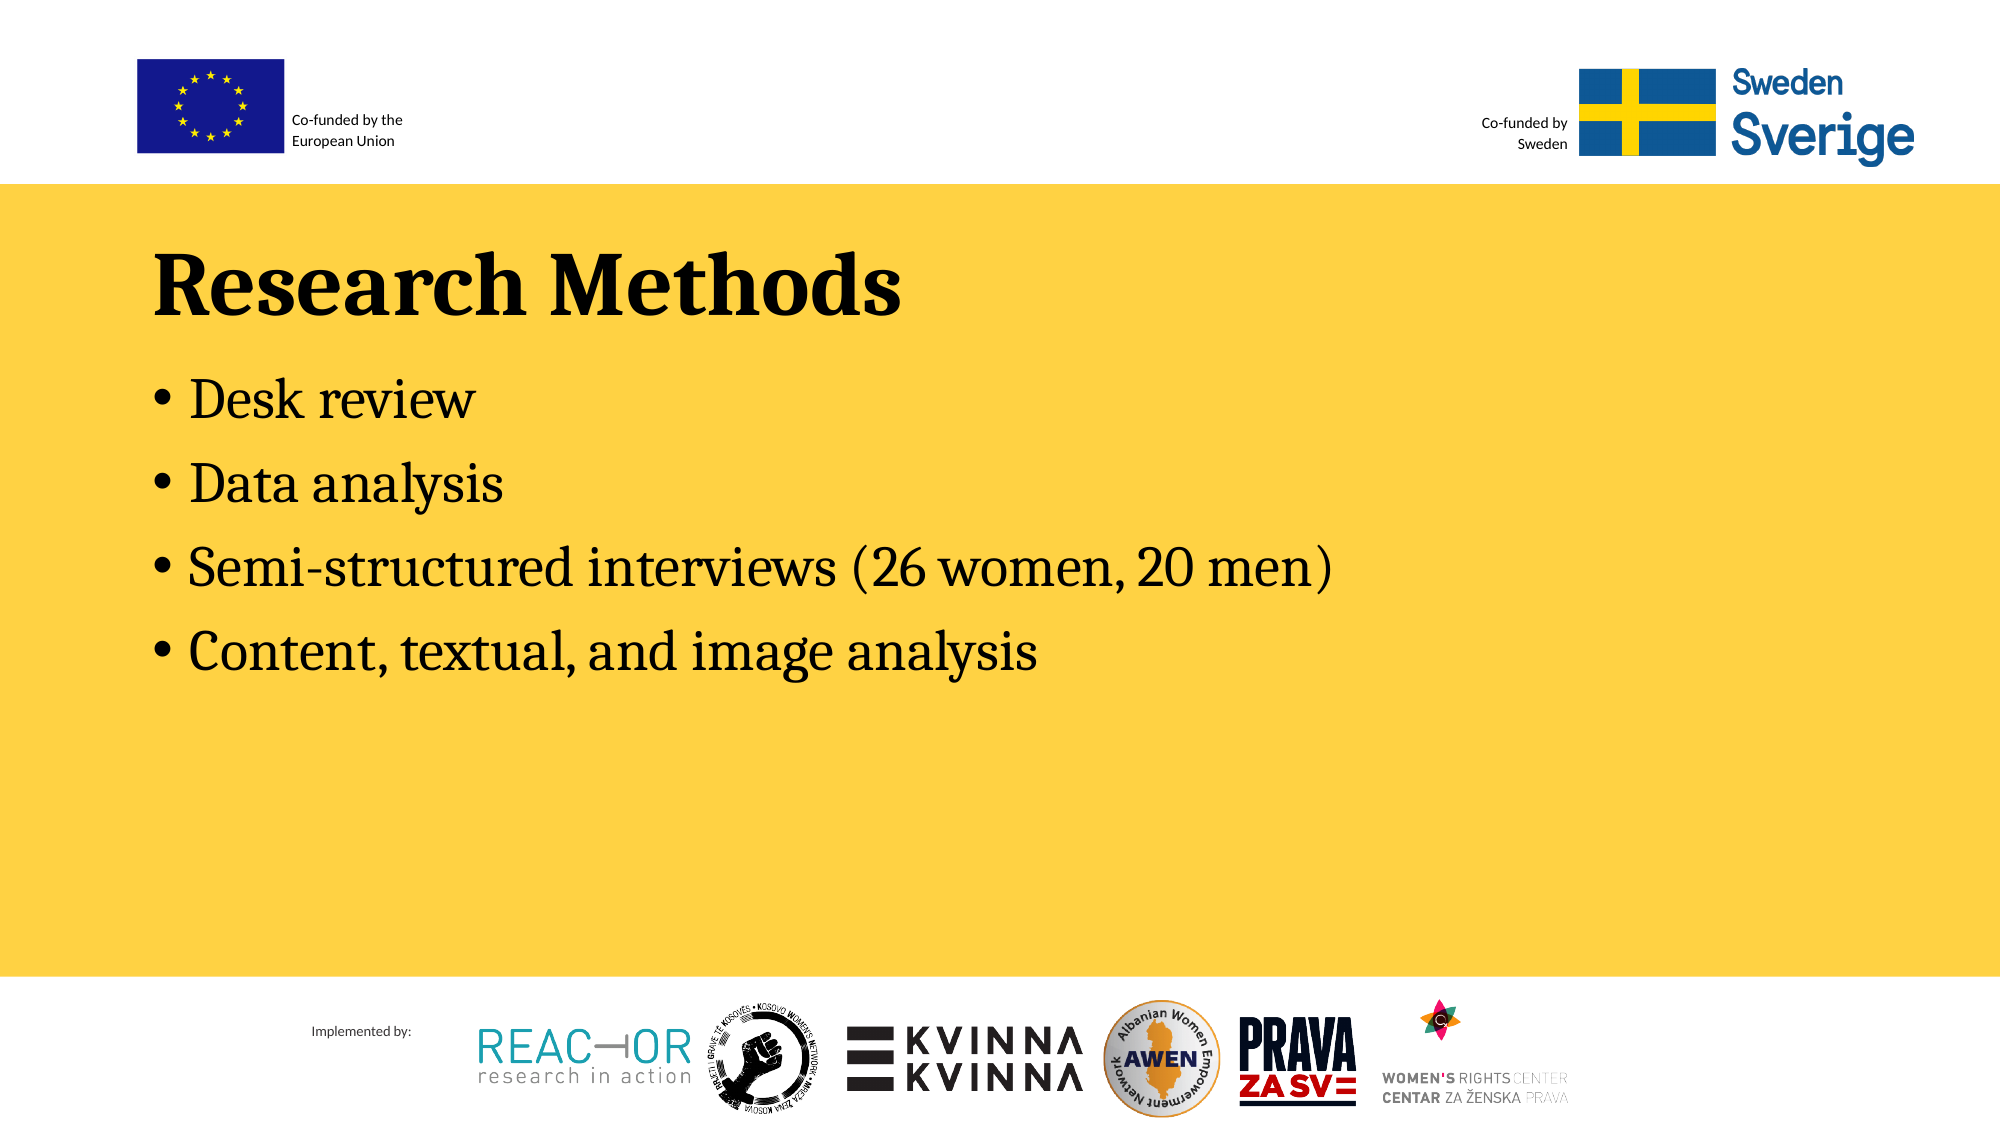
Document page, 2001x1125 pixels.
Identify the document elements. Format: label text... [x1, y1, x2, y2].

picture [134, 56, 287, 156]
picture [476, 999, 1568, 1118]
title Research Methods [137, 209, 1863, 361]
list Desk review Data analysis Semi-structured interviews (26 women, 20 men) Content, textual, and image analysis [137, 361, 1920, 968]
picture [1579, 68, 1914, 167]
